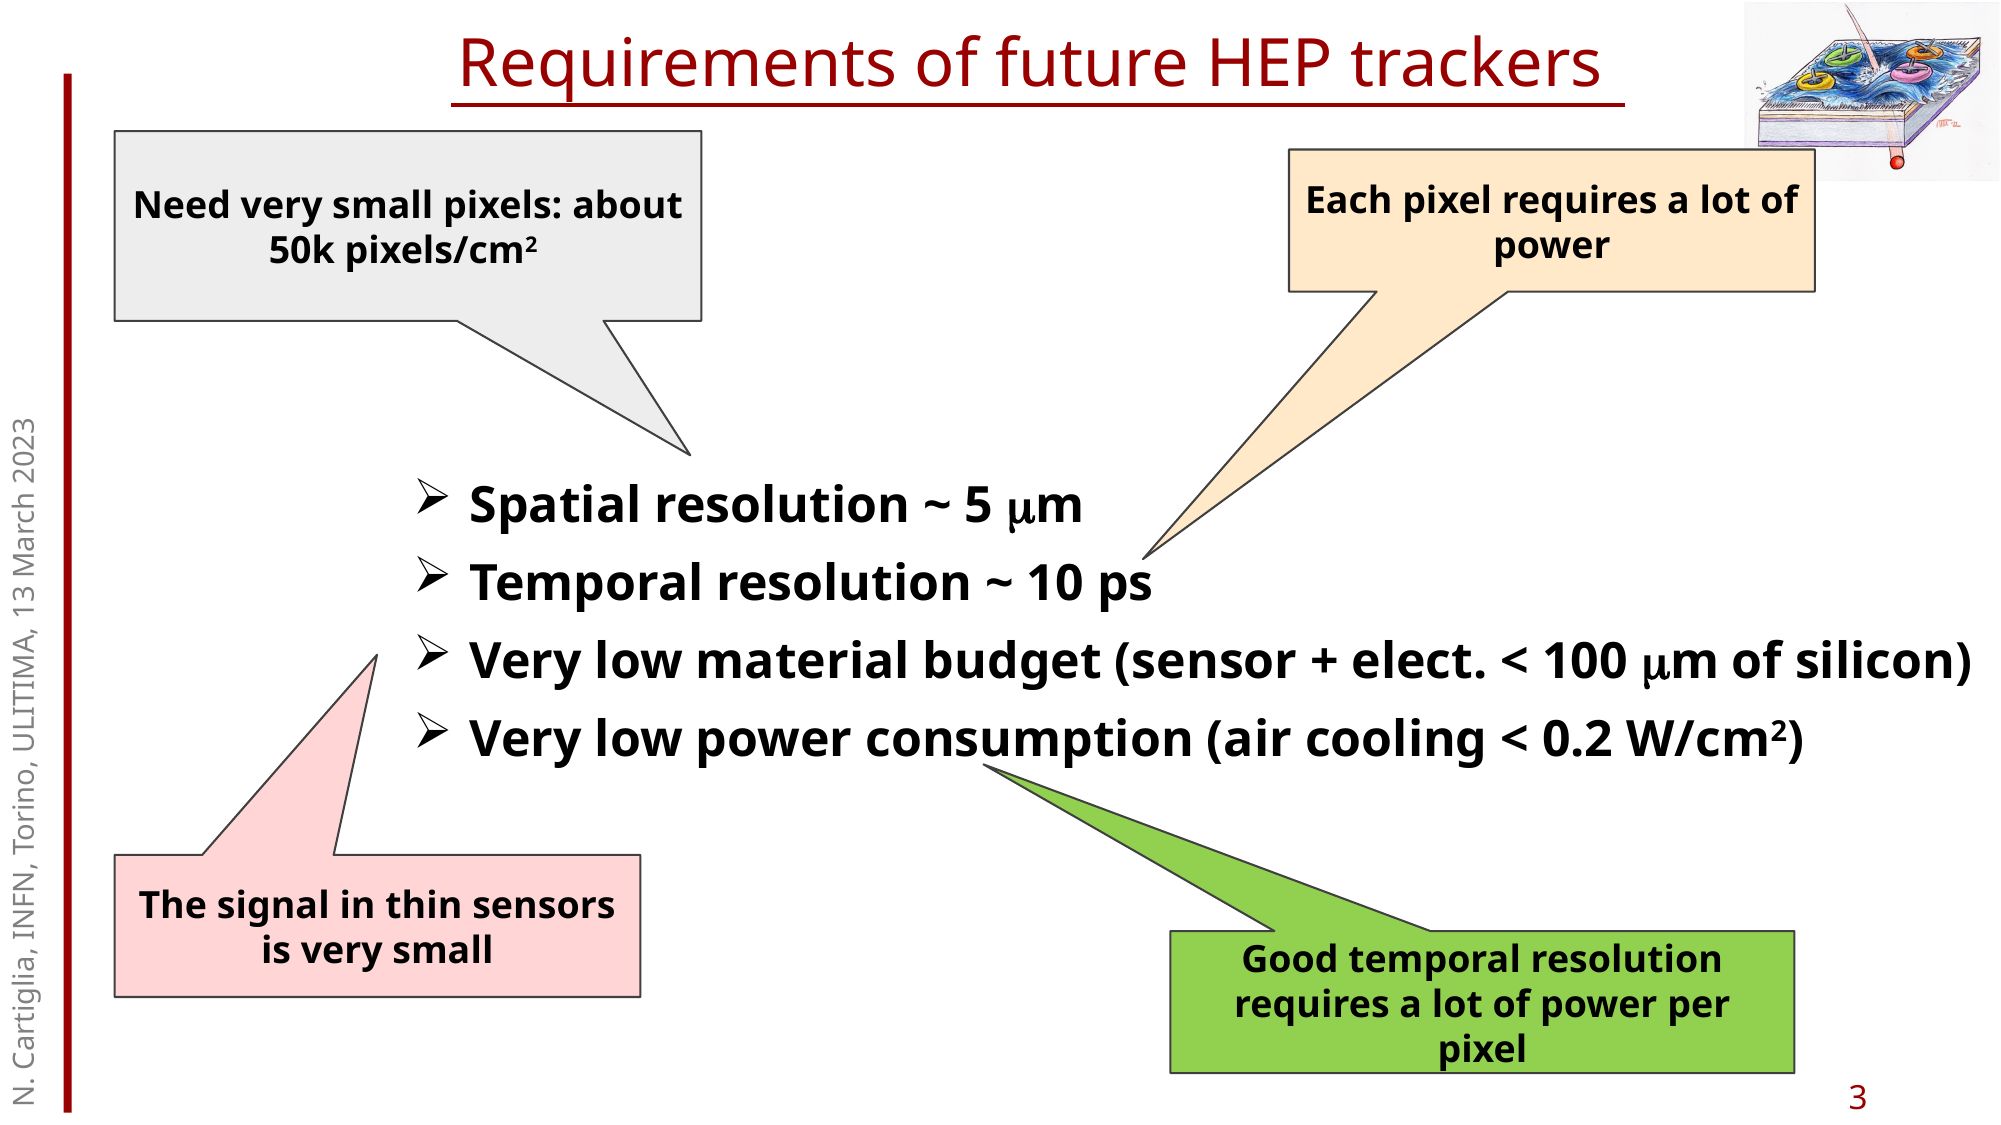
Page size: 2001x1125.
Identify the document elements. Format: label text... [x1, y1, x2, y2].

text_box Each pixel requires a lot of power [1142, 148, 1816, 560]
text_box Need very small pixels: about 50k pixels/cm2 [113, 130, 703, 457]
title Requirements of future HEP trackers [61, 0, 2000, 108]
text_box The signal in thin sensors is very small [113, 653, 642, 999]
text_box Good temporal resolution requires a lot of power per pixel [982, 763, 1796, 1075]
slide_number 3 [1833, 1073, 1956, 1125]
text_box Spatial resolution ~ 5 mm Temporal resolution ~ 10 ps Very low material budget (sensor + elect. < 100 mm of silicon) Very low power consumption (air cooling < 0.2 W/cm2) [398, 447, 2000, 852]
footer N. Cartiglia, INFN, Torino, ULITIMA, 13 March 2023 [0, 23, 54, 1123]
picture [1744, 108, 2000, 181]
